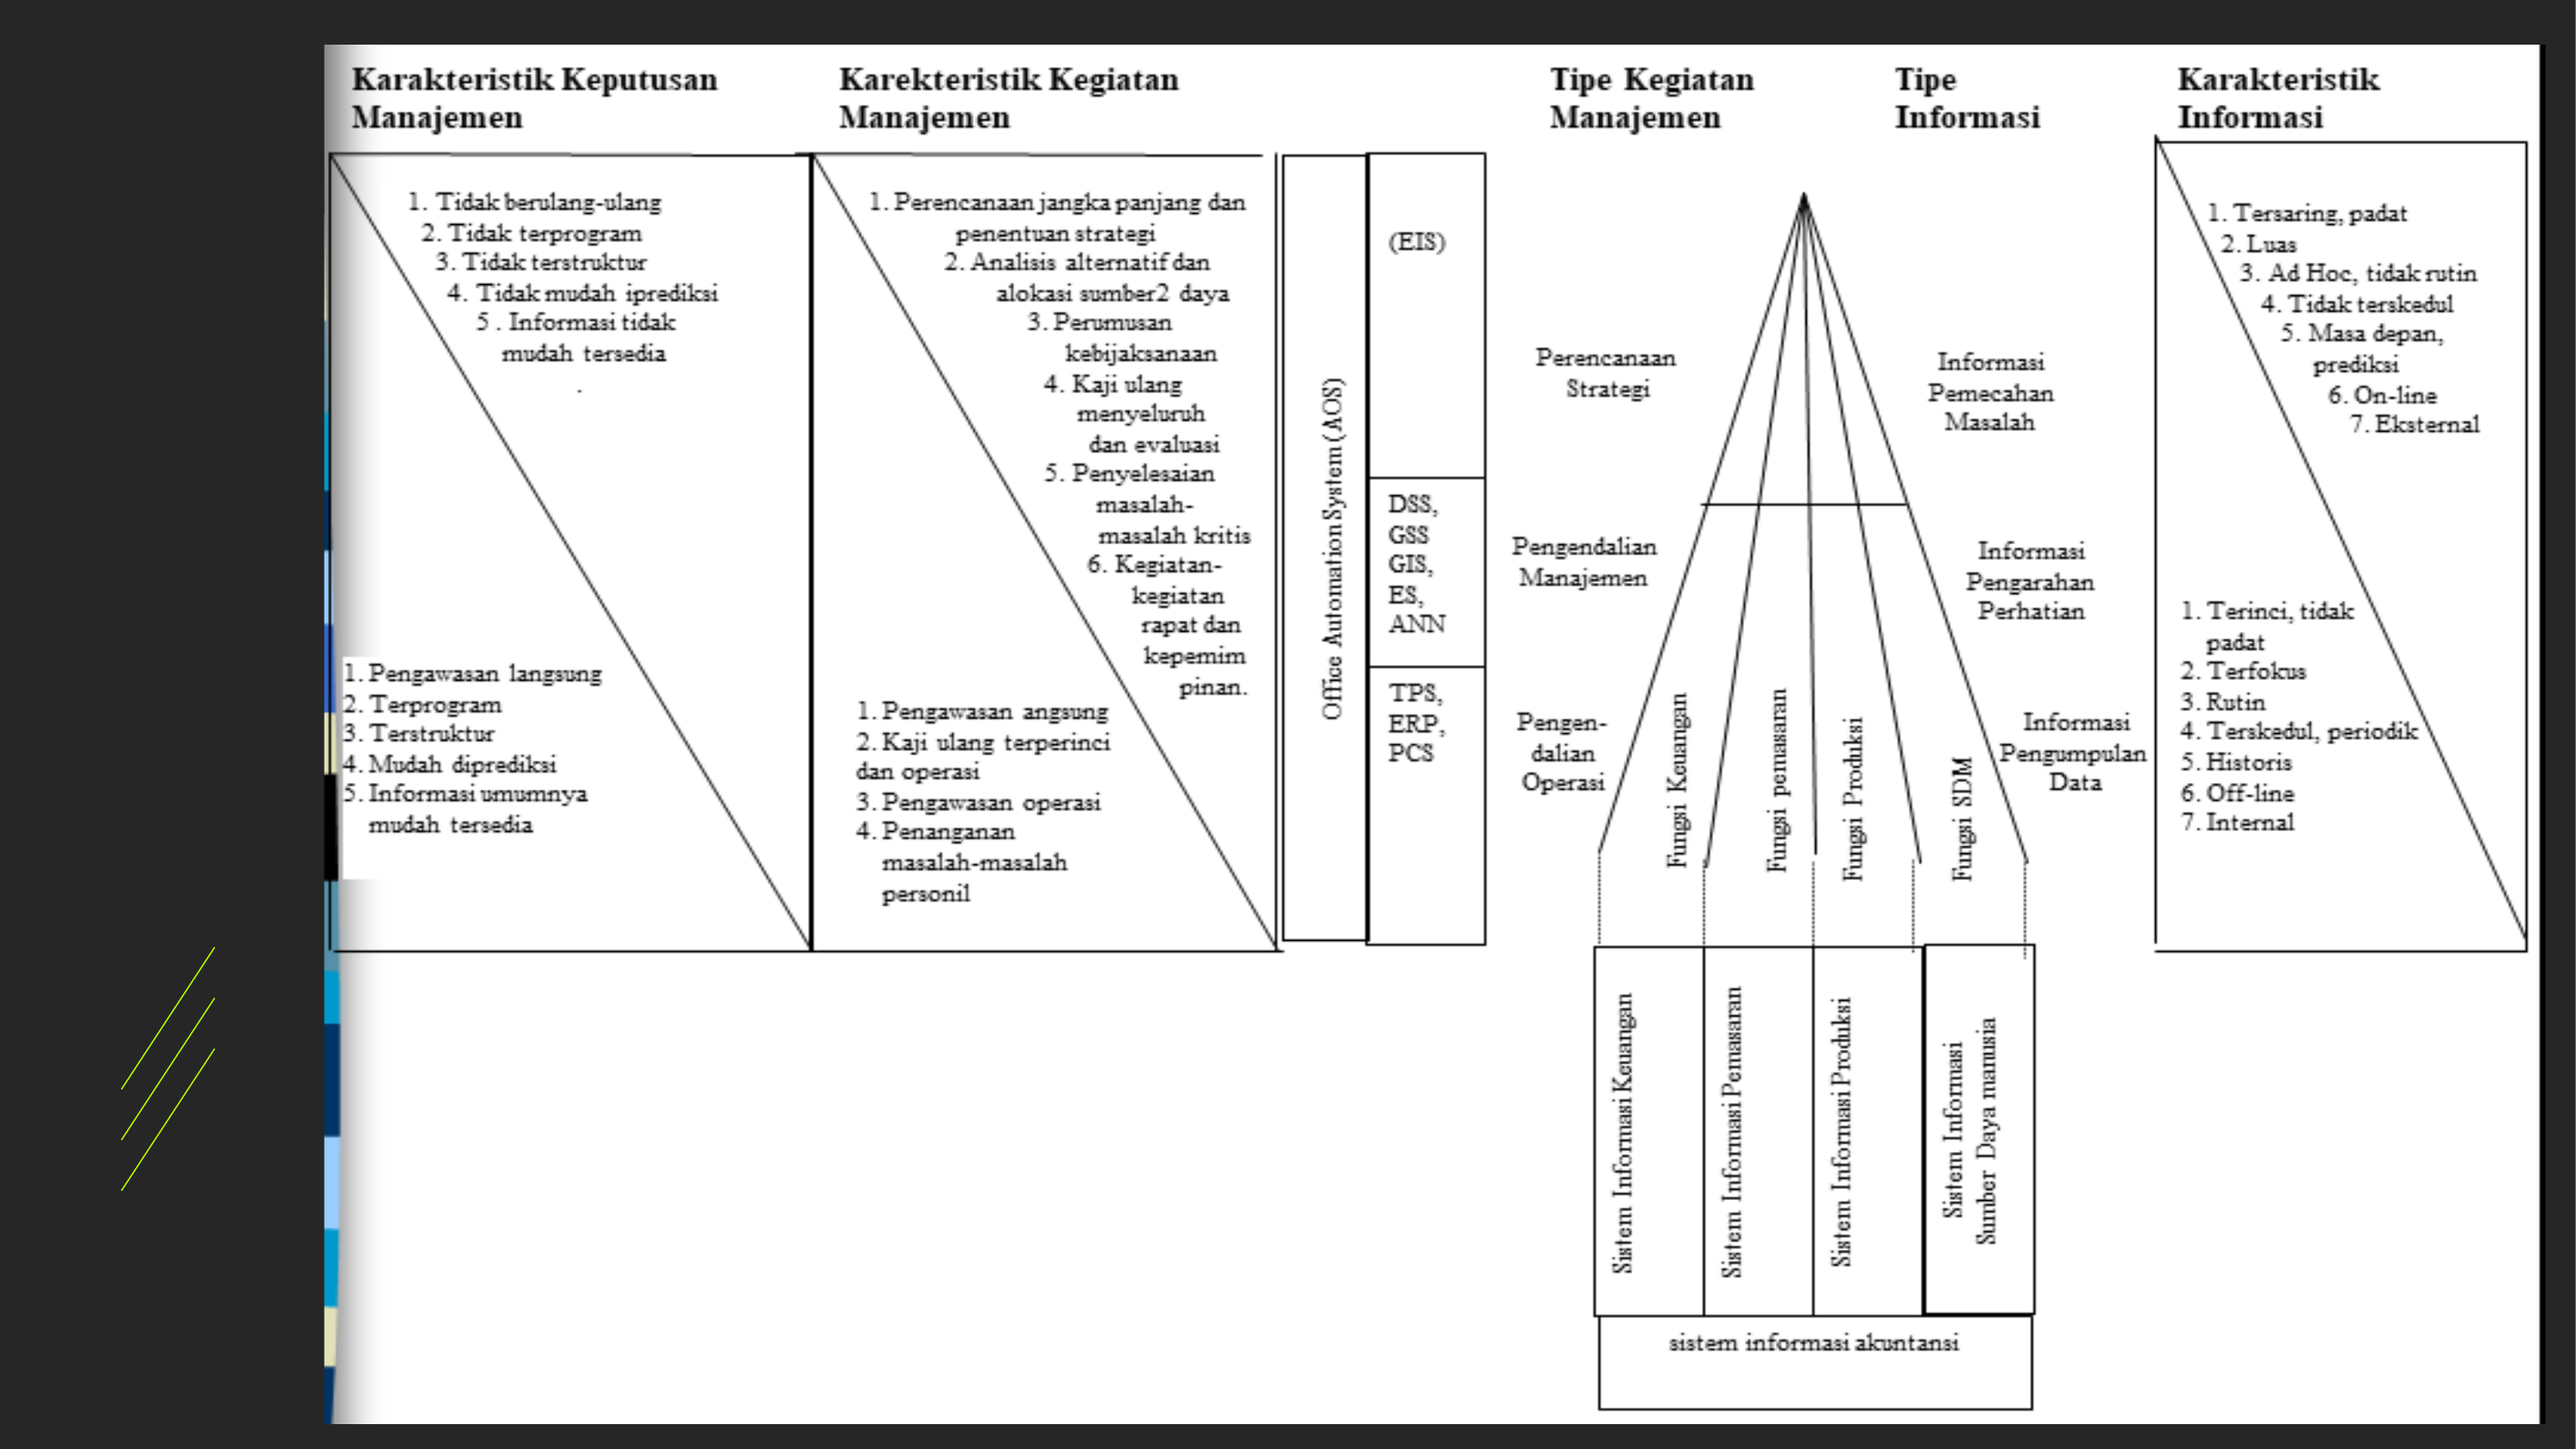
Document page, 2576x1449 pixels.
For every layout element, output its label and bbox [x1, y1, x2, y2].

picture [324, 45, 2546, 1425]
